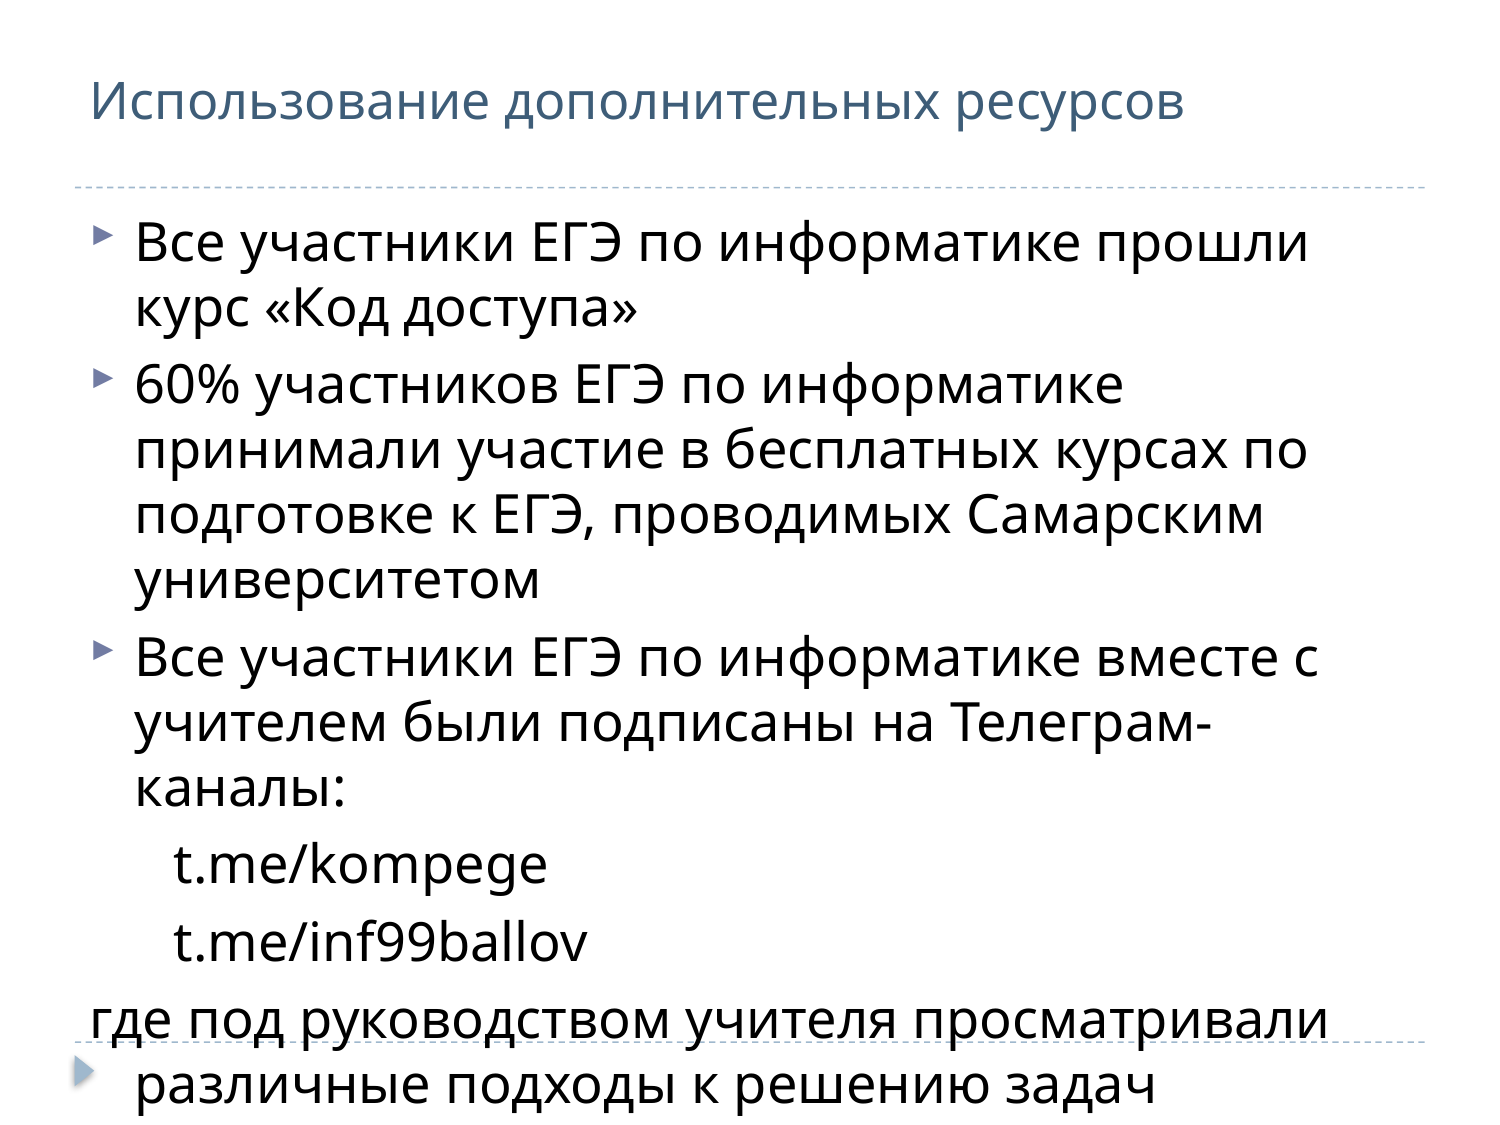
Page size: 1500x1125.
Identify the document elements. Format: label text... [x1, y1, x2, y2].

list Все участники ЕГЭ по информатике прошли курс «Код доступа» 60% участников ЕГЭ по информатике принимали участие в бесплатных курсах по подготовке к ЕГЭ, проводимых Самарским университетом Все участники ЕГЭ по информатике вместе с учителем были подписаны на Телеграм-каналы: t.me/kompege t.me/inf99ballov где под руководством учителя просматривали различные подходы к решению задач [75, 200, 1425, 1010]
title Использование дополнительных ресурсов [75, 24, 1425, 138]
